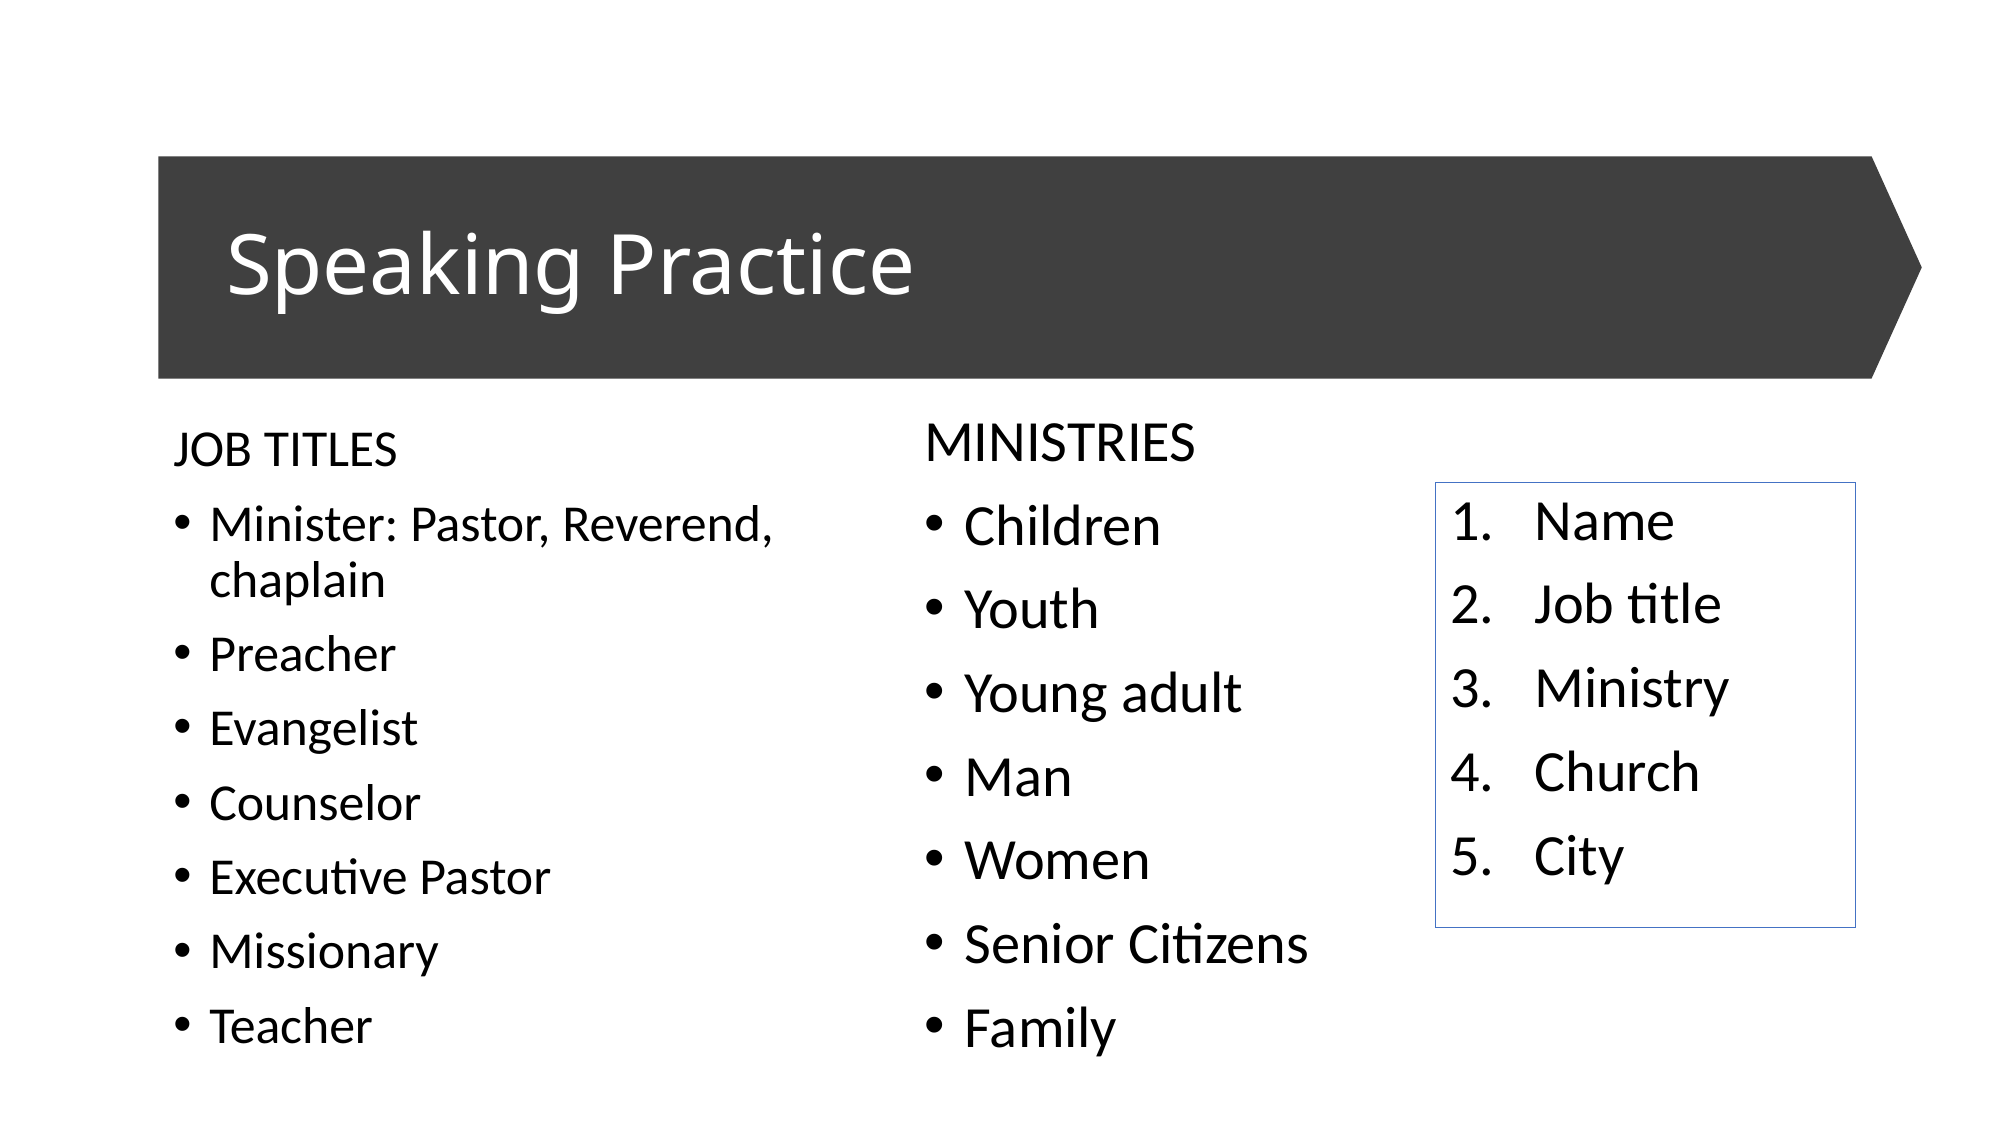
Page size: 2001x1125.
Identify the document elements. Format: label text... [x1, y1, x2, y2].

title Speaking Practice [211, 197, 1856, 339]
list JOB TITLES Minister: Pastor, Reverend, chaplain Preacher Evangelist Counselor Executive Pastor Missionary Teacher [158, 414, 894, 1066]
list MINISTRIES Children Youth Young adult Man Women Senior Citizens Family [909, 403, 1368, 1077]
text_box [157, 155, 1923, 380]
text_box Name Job title Ministry Church City [1435, 482, 1856, 928]
